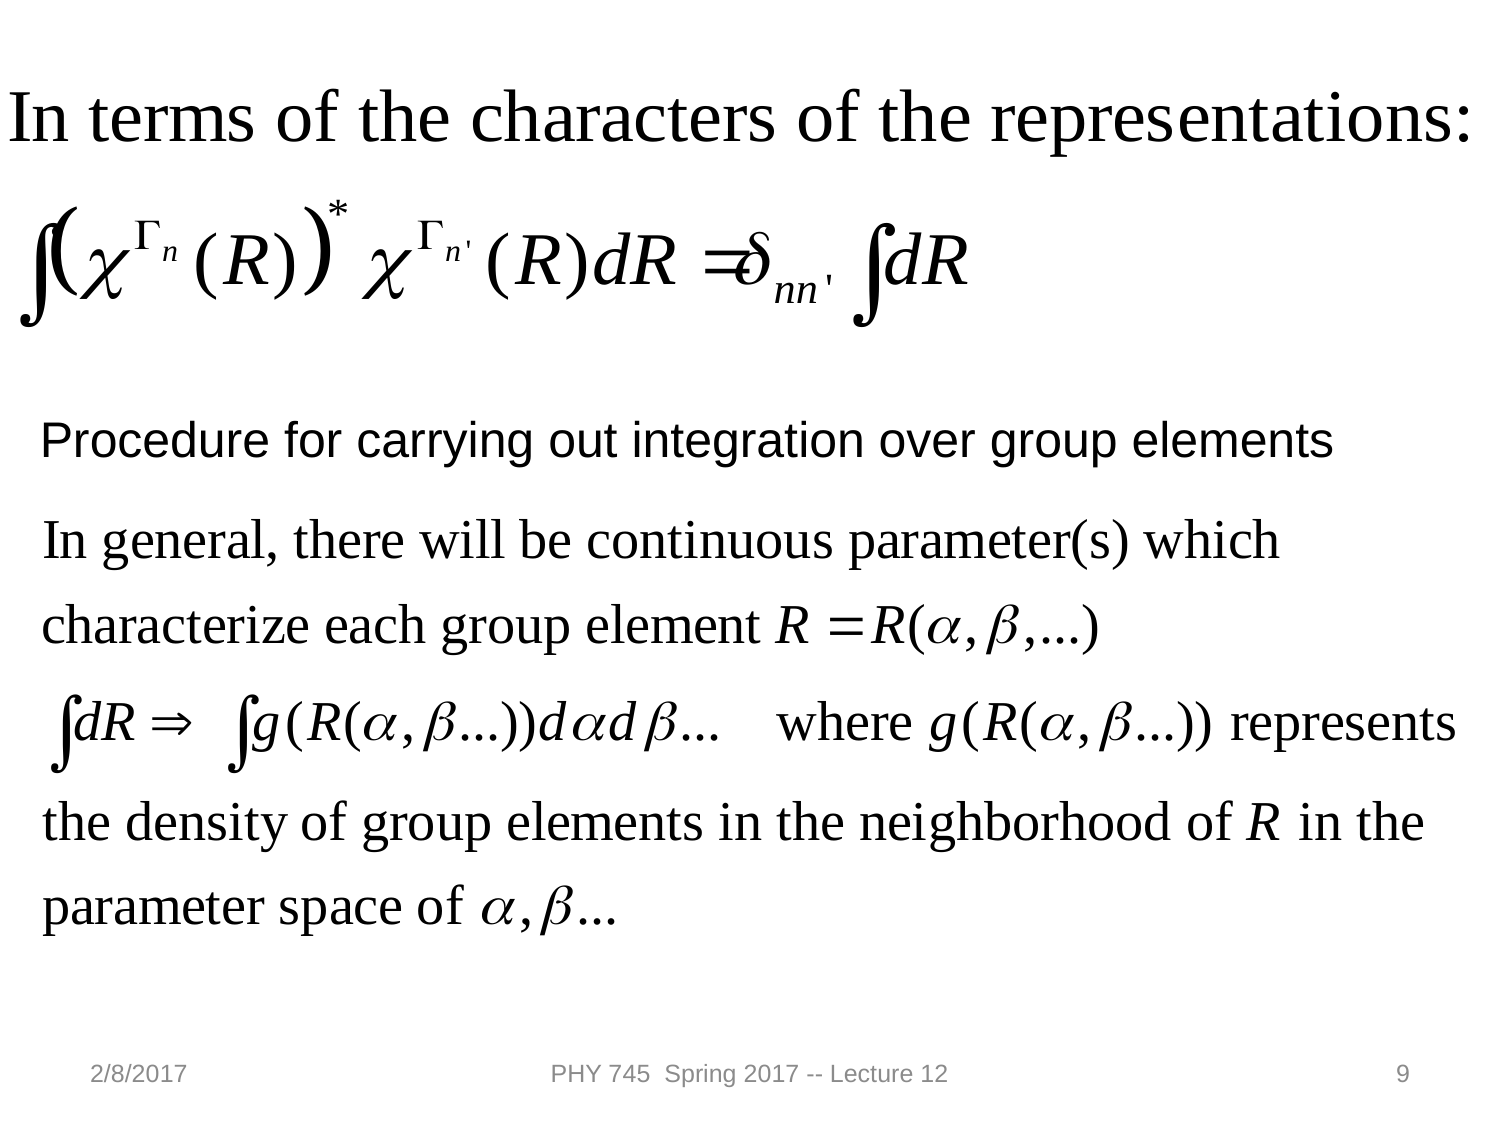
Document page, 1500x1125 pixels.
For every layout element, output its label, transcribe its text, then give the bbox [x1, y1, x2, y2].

footer PHY 745 Spring 2017 -- Lecture 12 [512, 1042, 988, 1103]
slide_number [75, 1042, 425, 1103]
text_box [36, 512, 1464, 945]
text_box Procedure for carrying out integration over group elements [24, 399, 1425, 475]
slide_number 9 [1074, 1042, 1425, 1103]
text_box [0, 78, 1479, 332]
